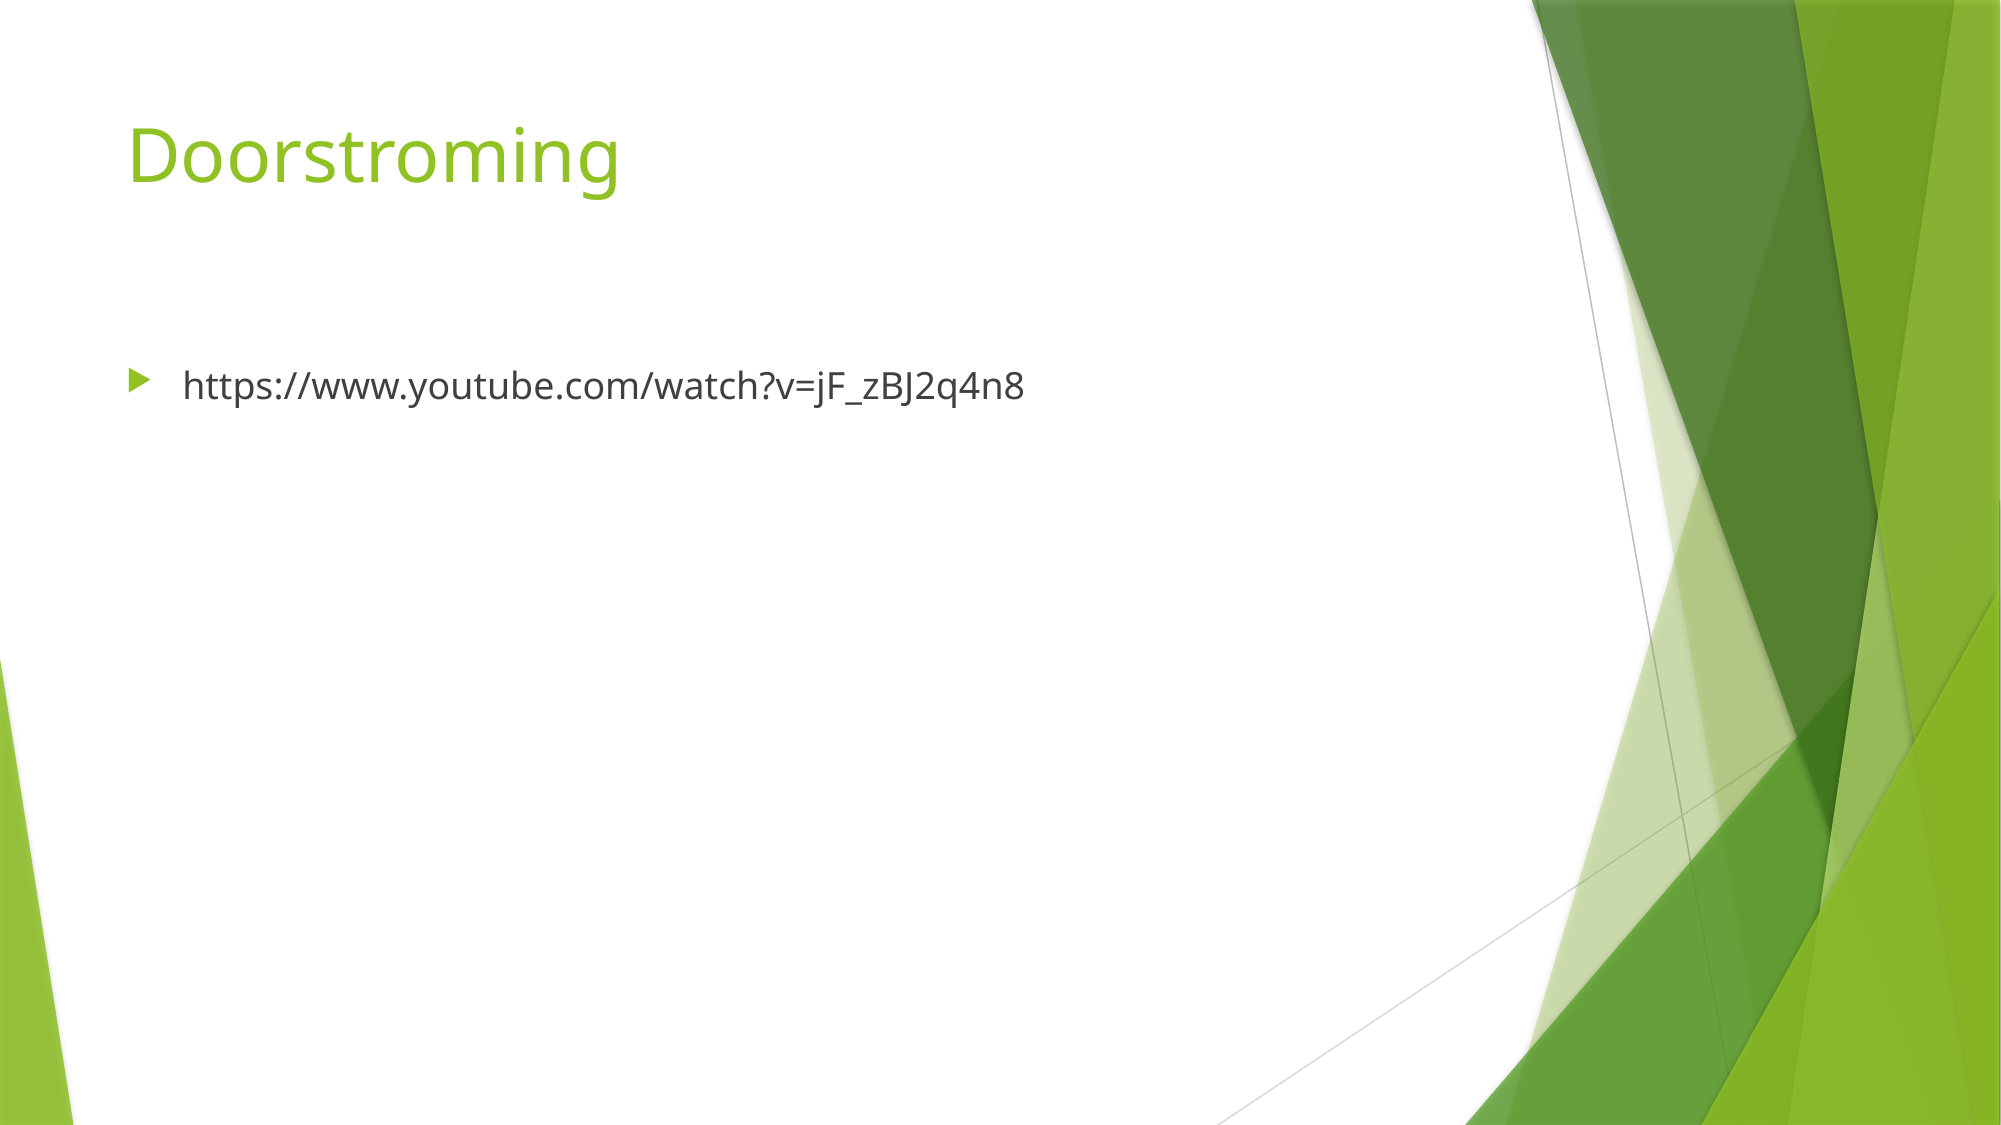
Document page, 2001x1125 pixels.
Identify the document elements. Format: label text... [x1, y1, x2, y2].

title Doorstroming [111, 99, 1522, 317]
list https://www.youtube.com/watch?v=jF_zBJ2q4n8 [111, 354, 1522, 992]
